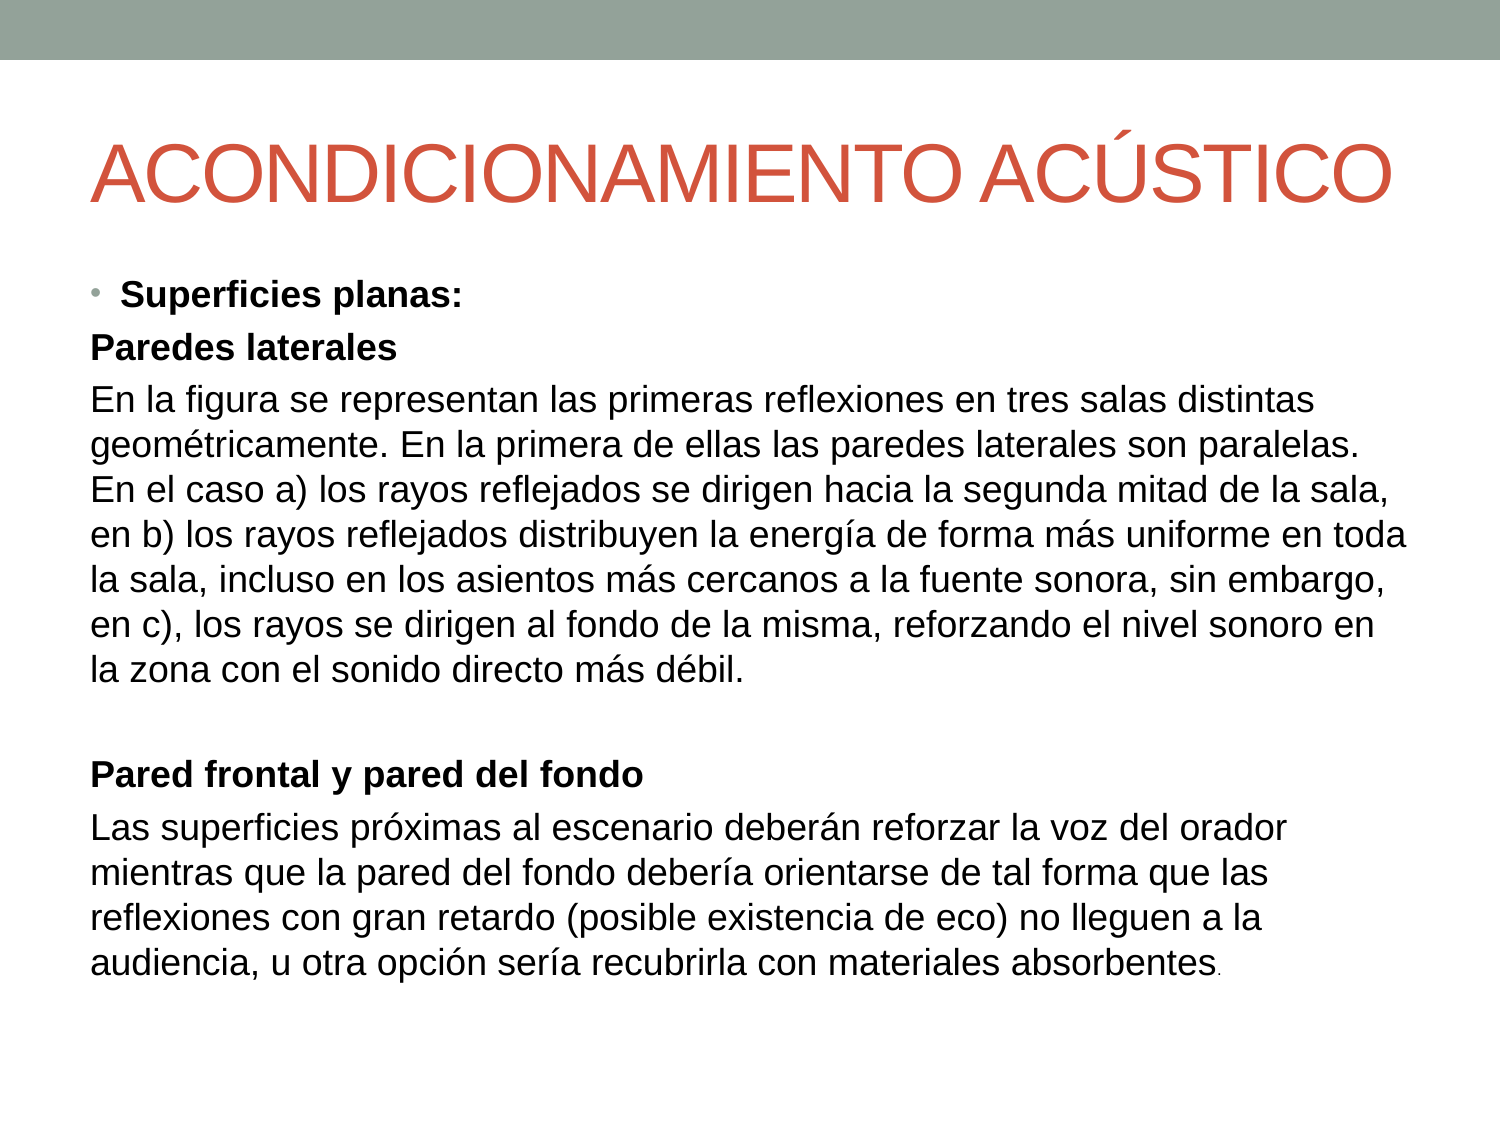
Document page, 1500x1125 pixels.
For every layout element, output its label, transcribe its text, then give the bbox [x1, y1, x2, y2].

title ACONDICIONAMIENTO ACÚSTICO [75, 87, 1425, 250]
list Superficies planas: Paredes laterales En la figura se representan las primeras reflexiones en tres salas distintas geométricamente. En la primera de ellas las paredes laterales son paralelas. En el caso a) los rayos reflejados se dirigen hacia la segunda mitad de la sala, en b) los rayos reflejados distribuyen la energía de forma más uniforme en toda la sala, incluso en los asientos más cercanos a la fuente sonora, sin embargo, en c), los rayos se dirigen al fondo de la misma, reforzando el nivel sonoro en la zona con el sonido directo más débil. Pared frontal y pared del fondo Las superficies próximas al escenario deberán reforzar la voz del orador mientras que la pared del fondo debería orientarse de tal forma que las reflexiones con gran retardo (posible existencia de eco) no lleguen a la audiencia, u otra opción sería recubrirla con materiales absorbentes. [75, 262, 1425, 1063]
